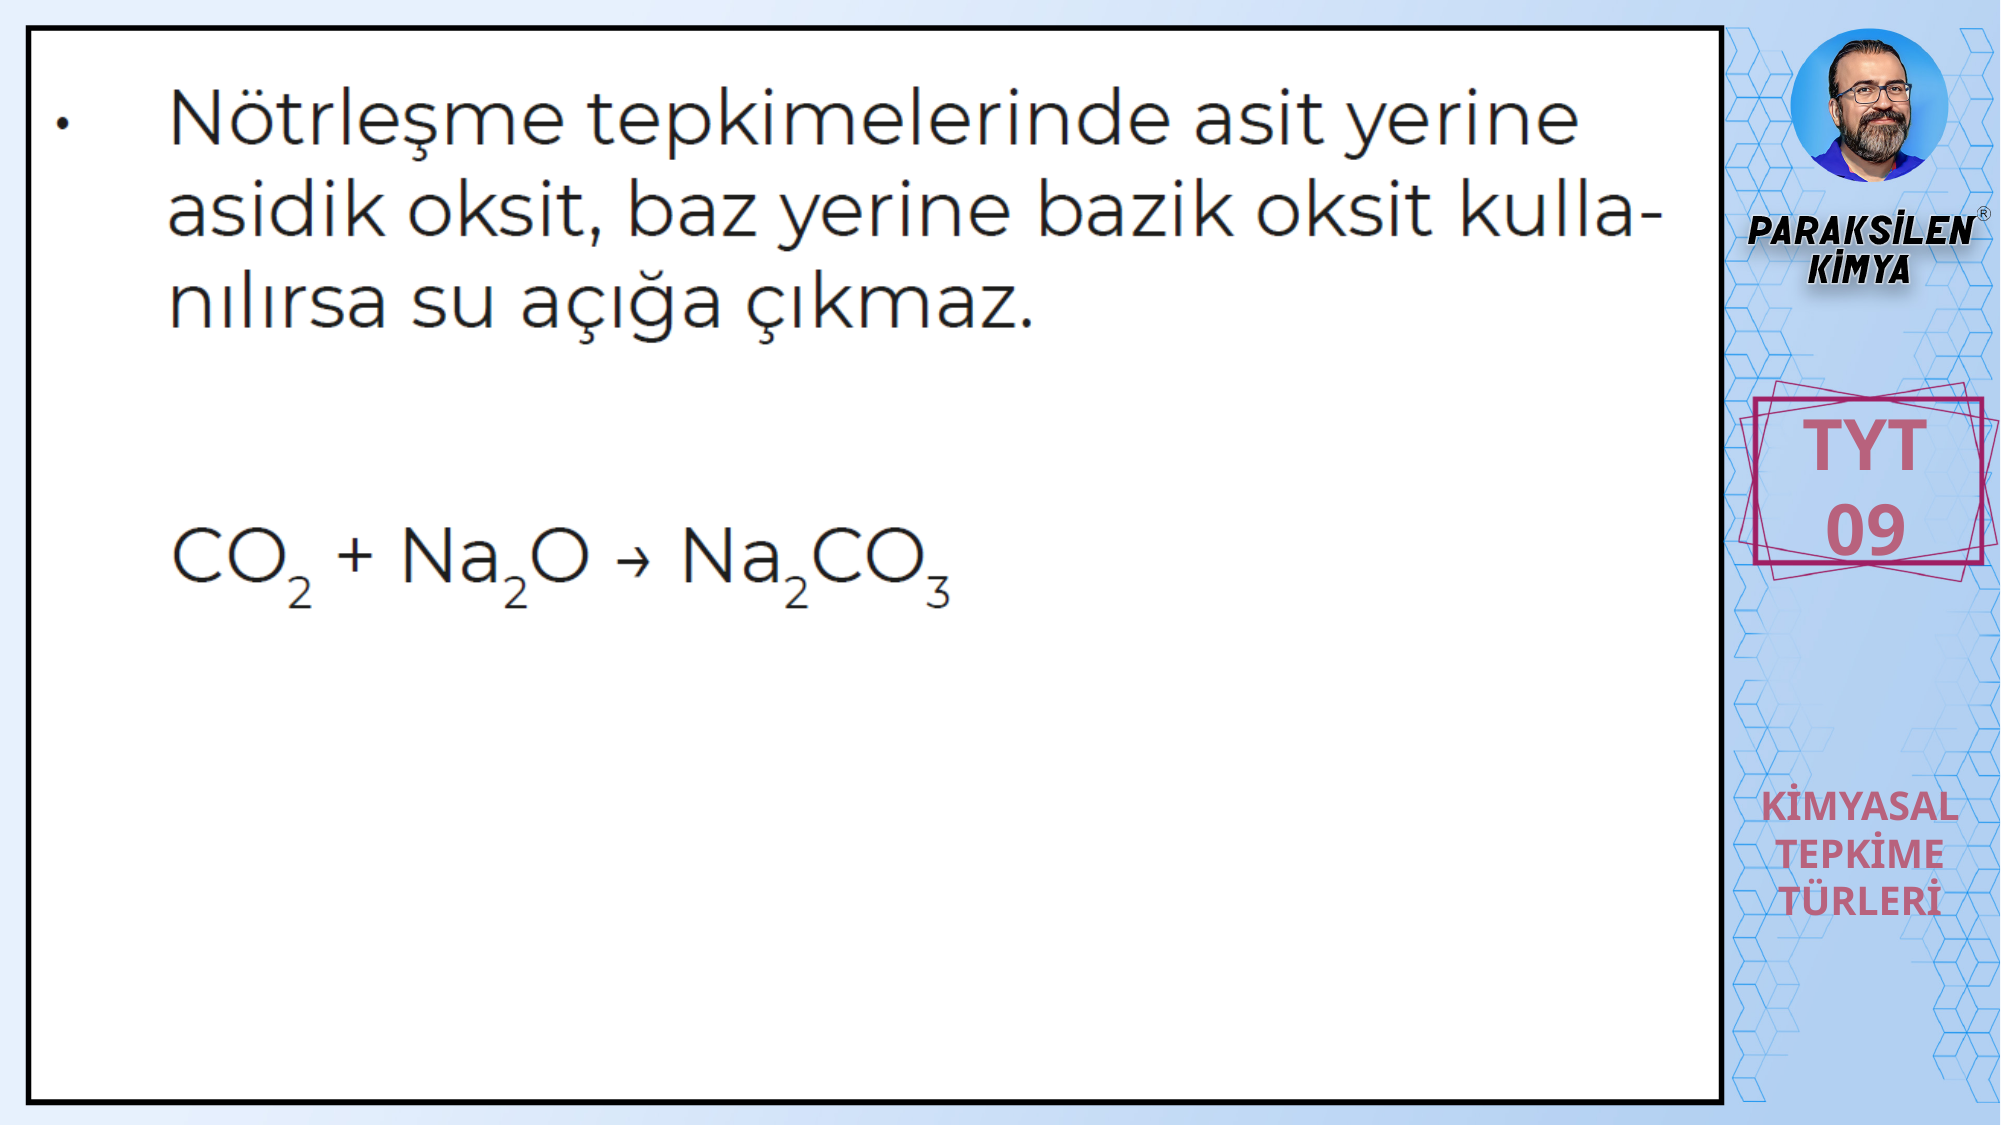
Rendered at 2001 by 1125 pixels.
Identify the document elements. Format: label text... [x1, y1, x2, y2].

text_box TYT 09 [1755, 392, 1977, 577]
text_box KİMYASAL TEPKİME TÜRLERİ [1719, 773, 2000, 931]
picture [0, 0, 2001, 1125]
